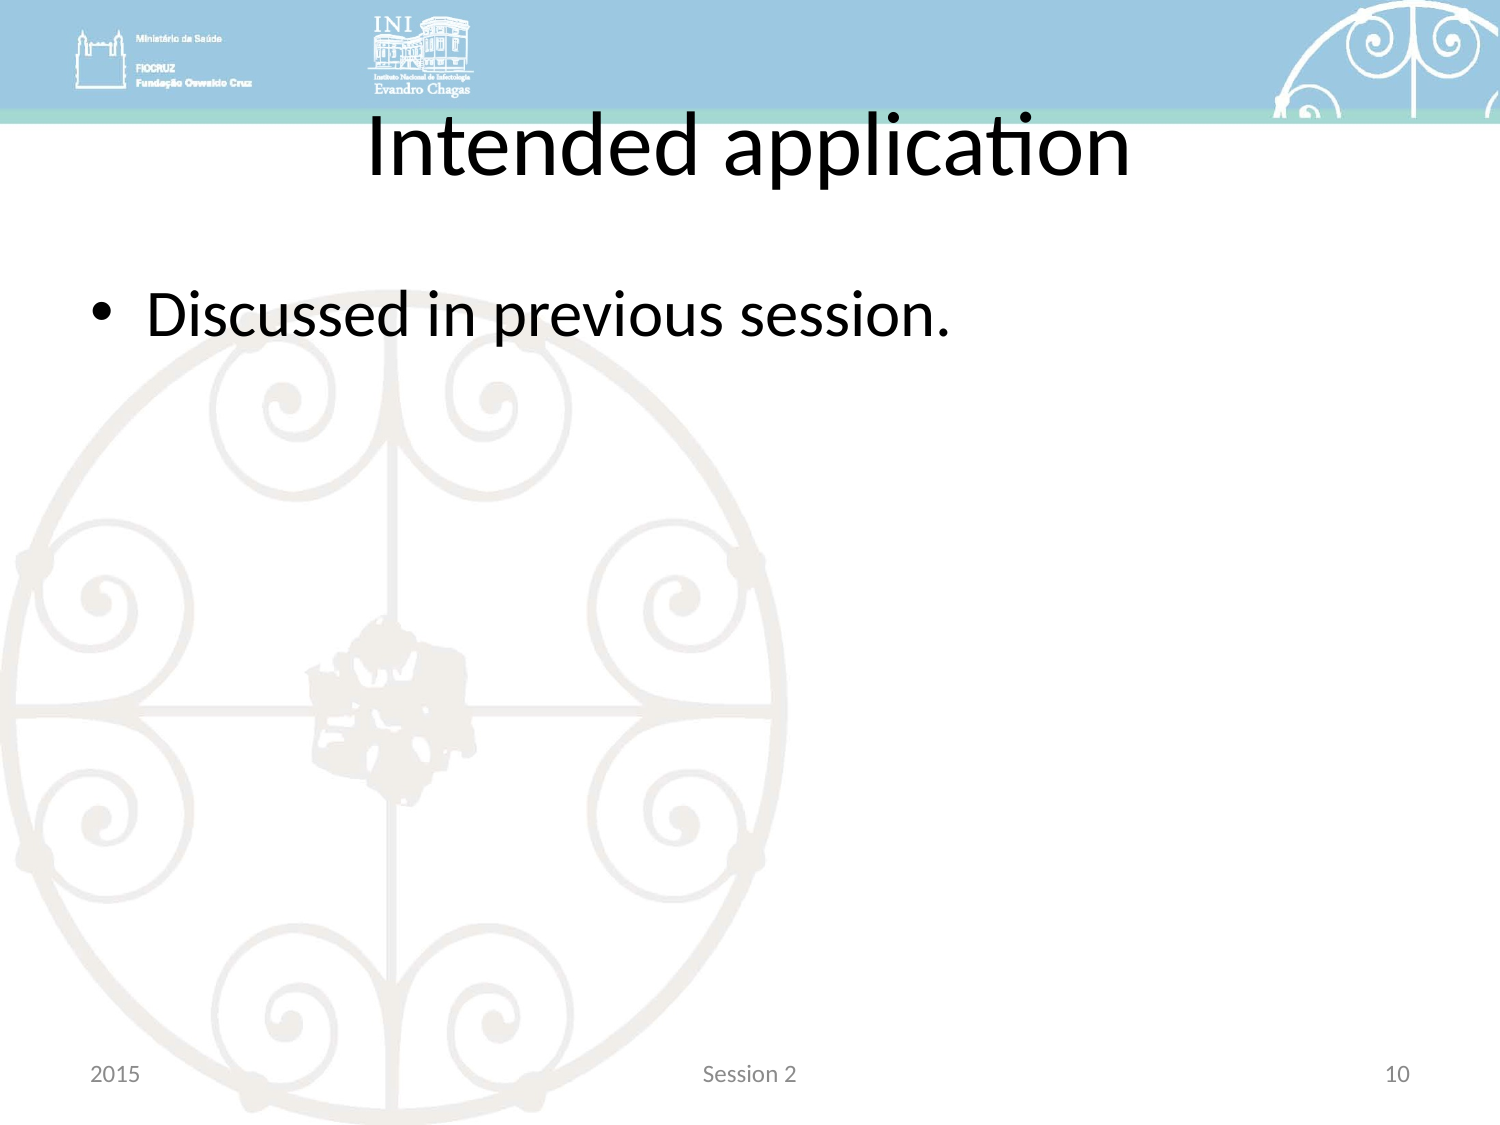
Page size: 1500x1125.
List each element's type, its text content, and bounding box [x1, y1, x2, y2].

picture [0, 0, 1500, 1125]
slide_number 10 [1074, 1042, 1425, 1103]
slide_number 2015 [75, 1042, 425, 1103]
footer Session 2 [512, 1042, 988, 1103]
title Intended application [75, 45, 1425, 233]
list Discussed in previous session. [75, 262, 1425, 1005]
